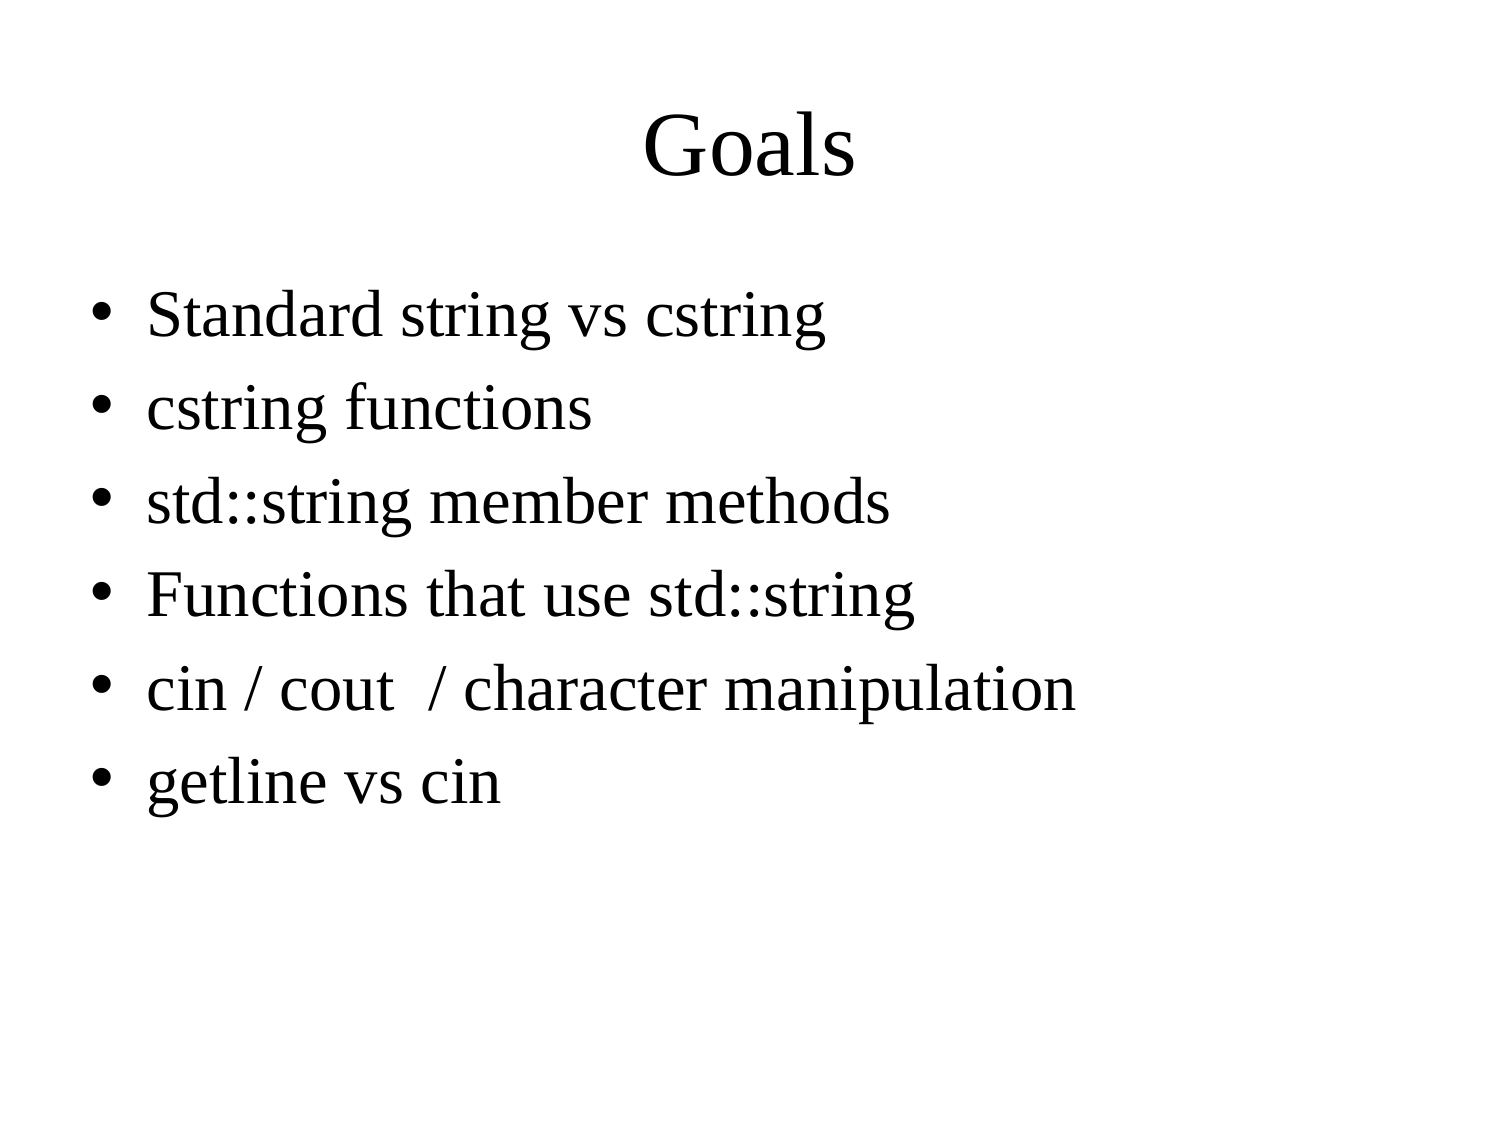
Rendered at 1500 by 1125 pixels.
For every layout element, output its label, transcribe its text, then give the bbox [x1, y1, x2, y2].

list Standard string vs cstring cstring functions std::string member methods Functions that use std::string cin / cout / character manipulation getline vs cin [75, 262, 1425, 1005]
title Goals [75, 45, 1425, 233]
